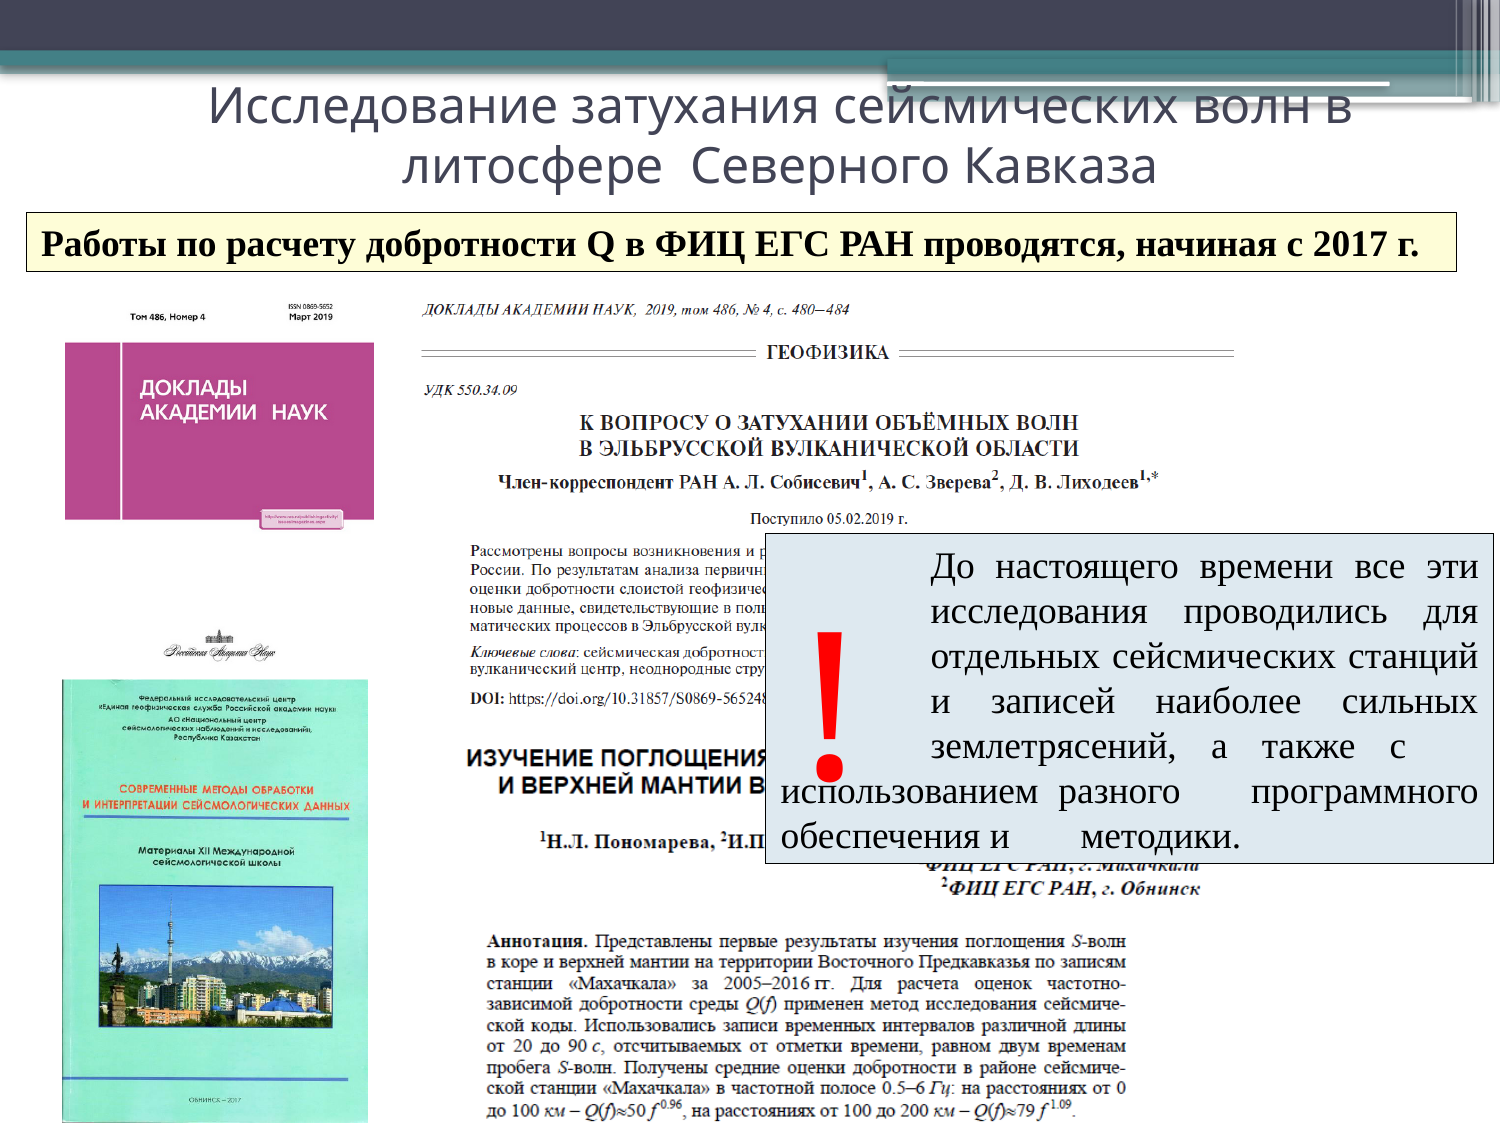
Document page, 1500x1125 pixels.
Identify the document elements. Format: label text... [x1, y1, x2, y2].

text_box До настоящего времени все эти исследования проводились для отдельных сейсмических станций и записей наиболее сильных землетрясений, а также с использованием разного программного обеспечения и методики. [1241, 533, 1494, 864]
text_box Исследование затухания сейсмических волн в литосфере Северного Кавказа [86, 65, 1475, 222]
text_box Работы по расчету добротности Q в ФИЦ ЕГС РАН проводятся, начиная с 2017 г. [26, 212, 1457, 272]
picture [397, 284, 1236, 718]
picture [425, 722, 1236, 1125]
picture [53, 272, 374, 1125]
